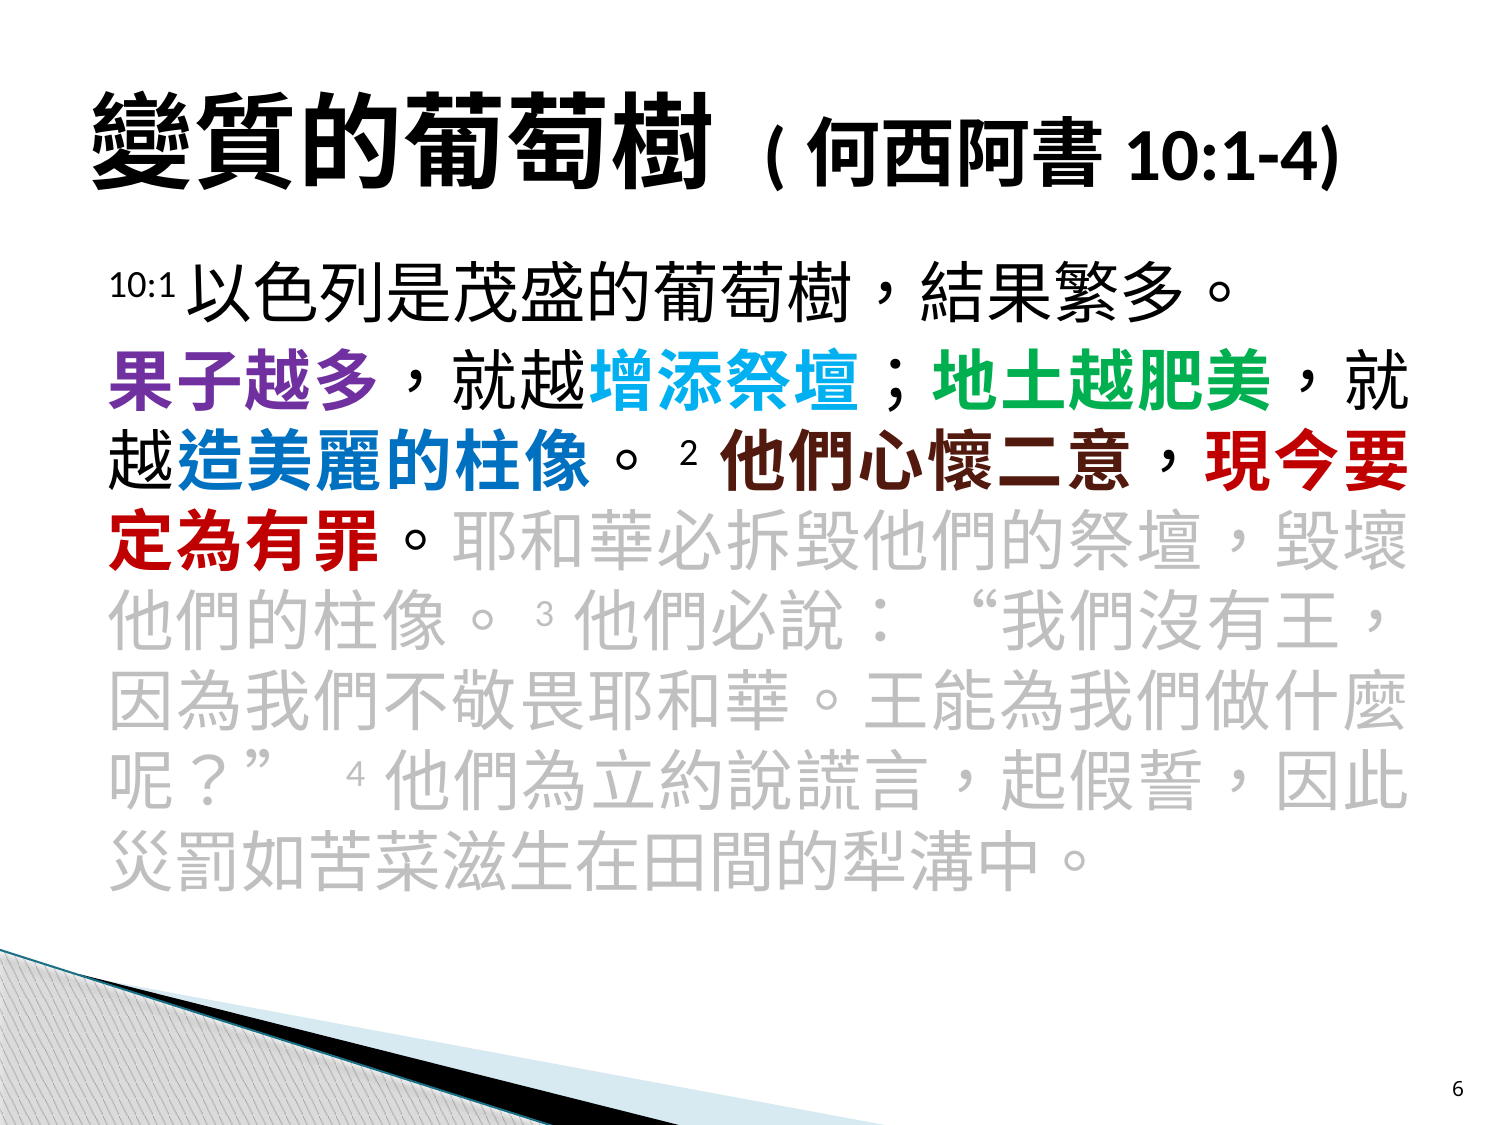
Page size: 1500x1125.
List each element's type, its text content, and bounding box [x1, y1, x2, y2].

slide_number 6 [1418, 1051, 1479, 1112]
title 變質的葡萄樹 (何西阿書10:1-4) [75, 45, 1425, 233]
list 10:1以色列是茂盛的葡萄樹，結果繁多。 果子越多，就越增添祭壇；地土越肥美，就越造美麗的柱像。2 他們心懷二意，現今要定為有罪。耶和華必拆毀他們的祭壇，毀壞他們的柱像。3 他們必說： “我們沒有王，因為我們不敬畏耶和華。王能為我們做什麼呢？” 4 他們為立約說謊言，起假誓，因此災罰如苦菜滋生在田間的犁溝中。 [75, 243, 1425, 1112]
